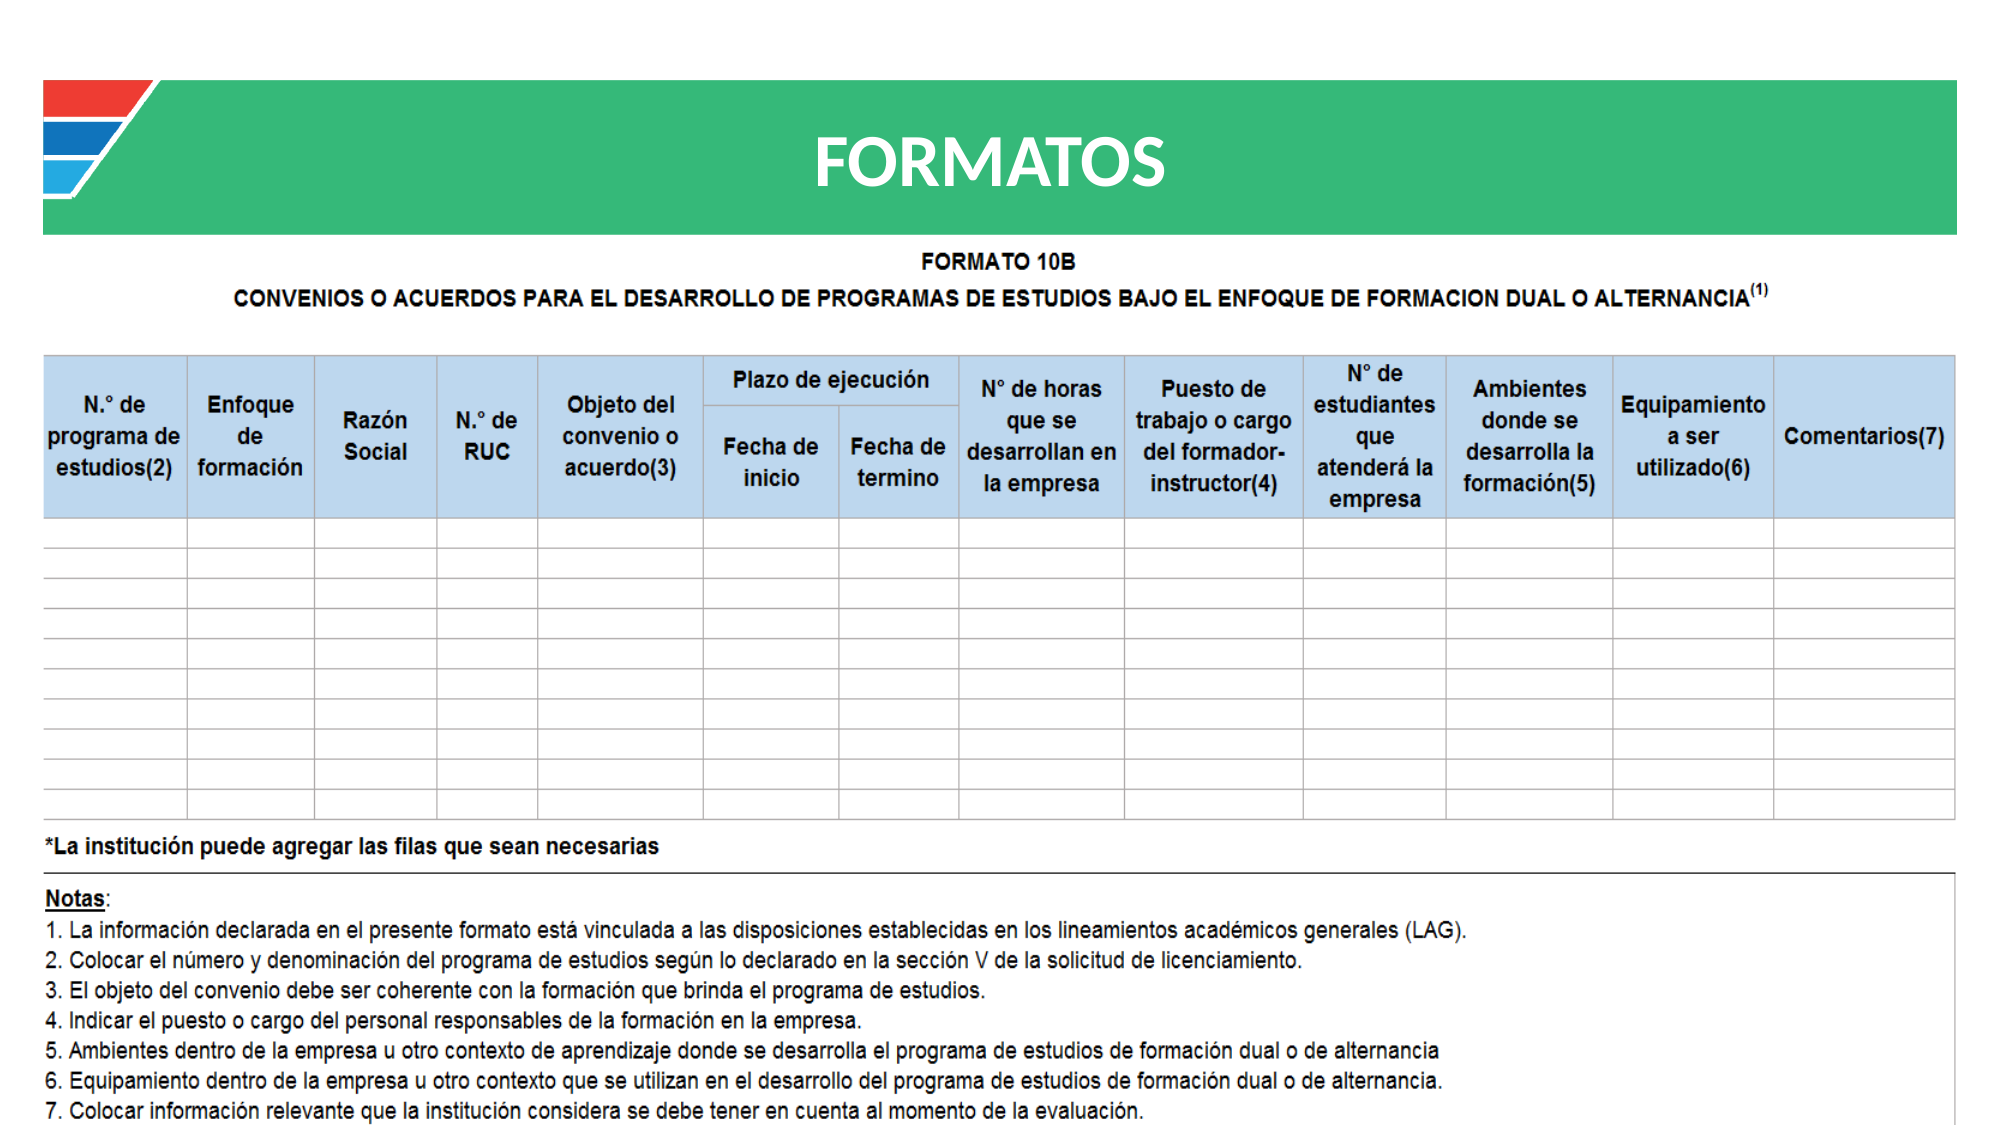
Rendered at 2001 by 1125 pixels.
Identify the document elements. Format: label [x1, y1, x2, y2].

picture [43, 80, 1957, 235]
picture [43, 248, 1957, 1125]
